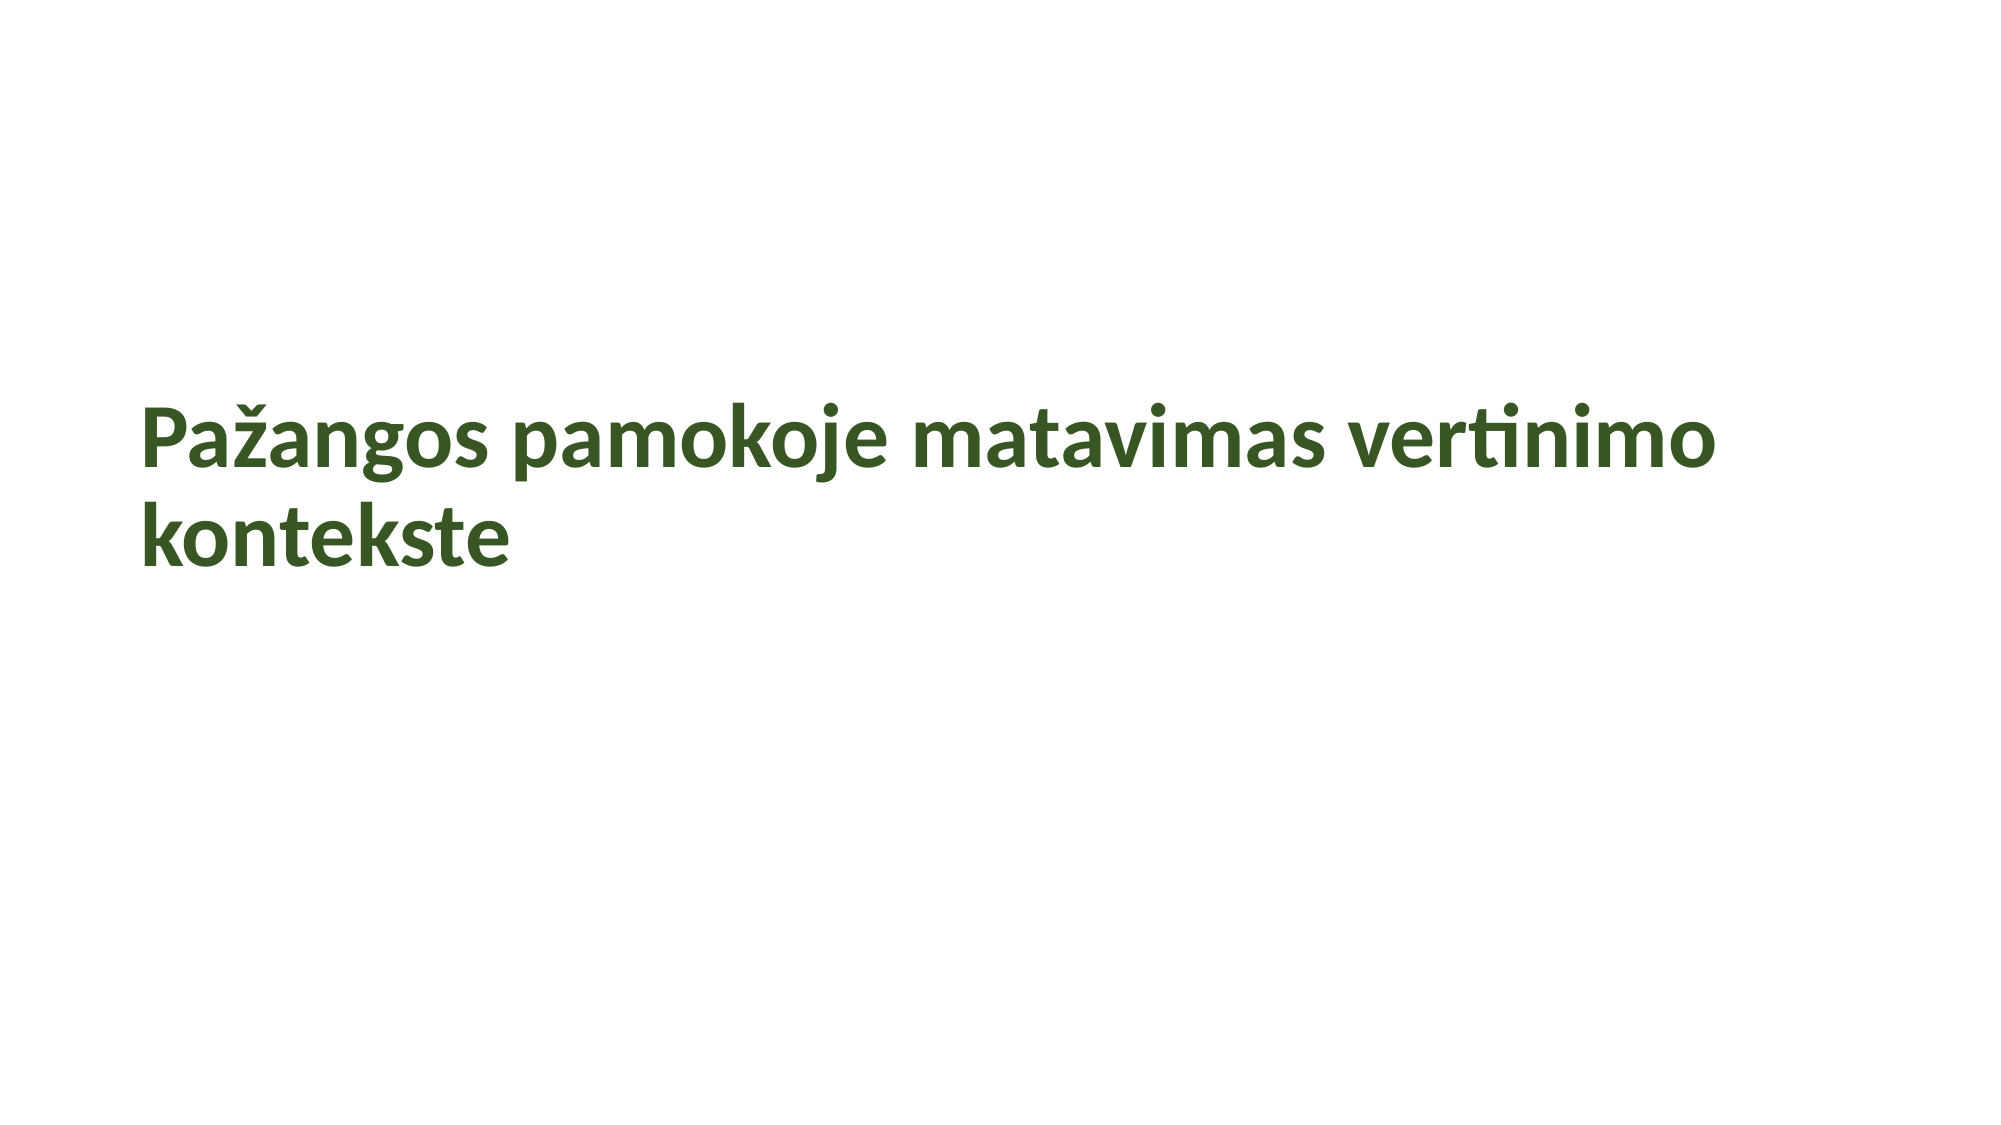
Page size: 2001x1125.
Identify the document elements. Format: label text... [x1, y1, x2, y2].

title Pažangos pamokoje matavimas vertinimo kontekste [125, 125, 1851, 594]
